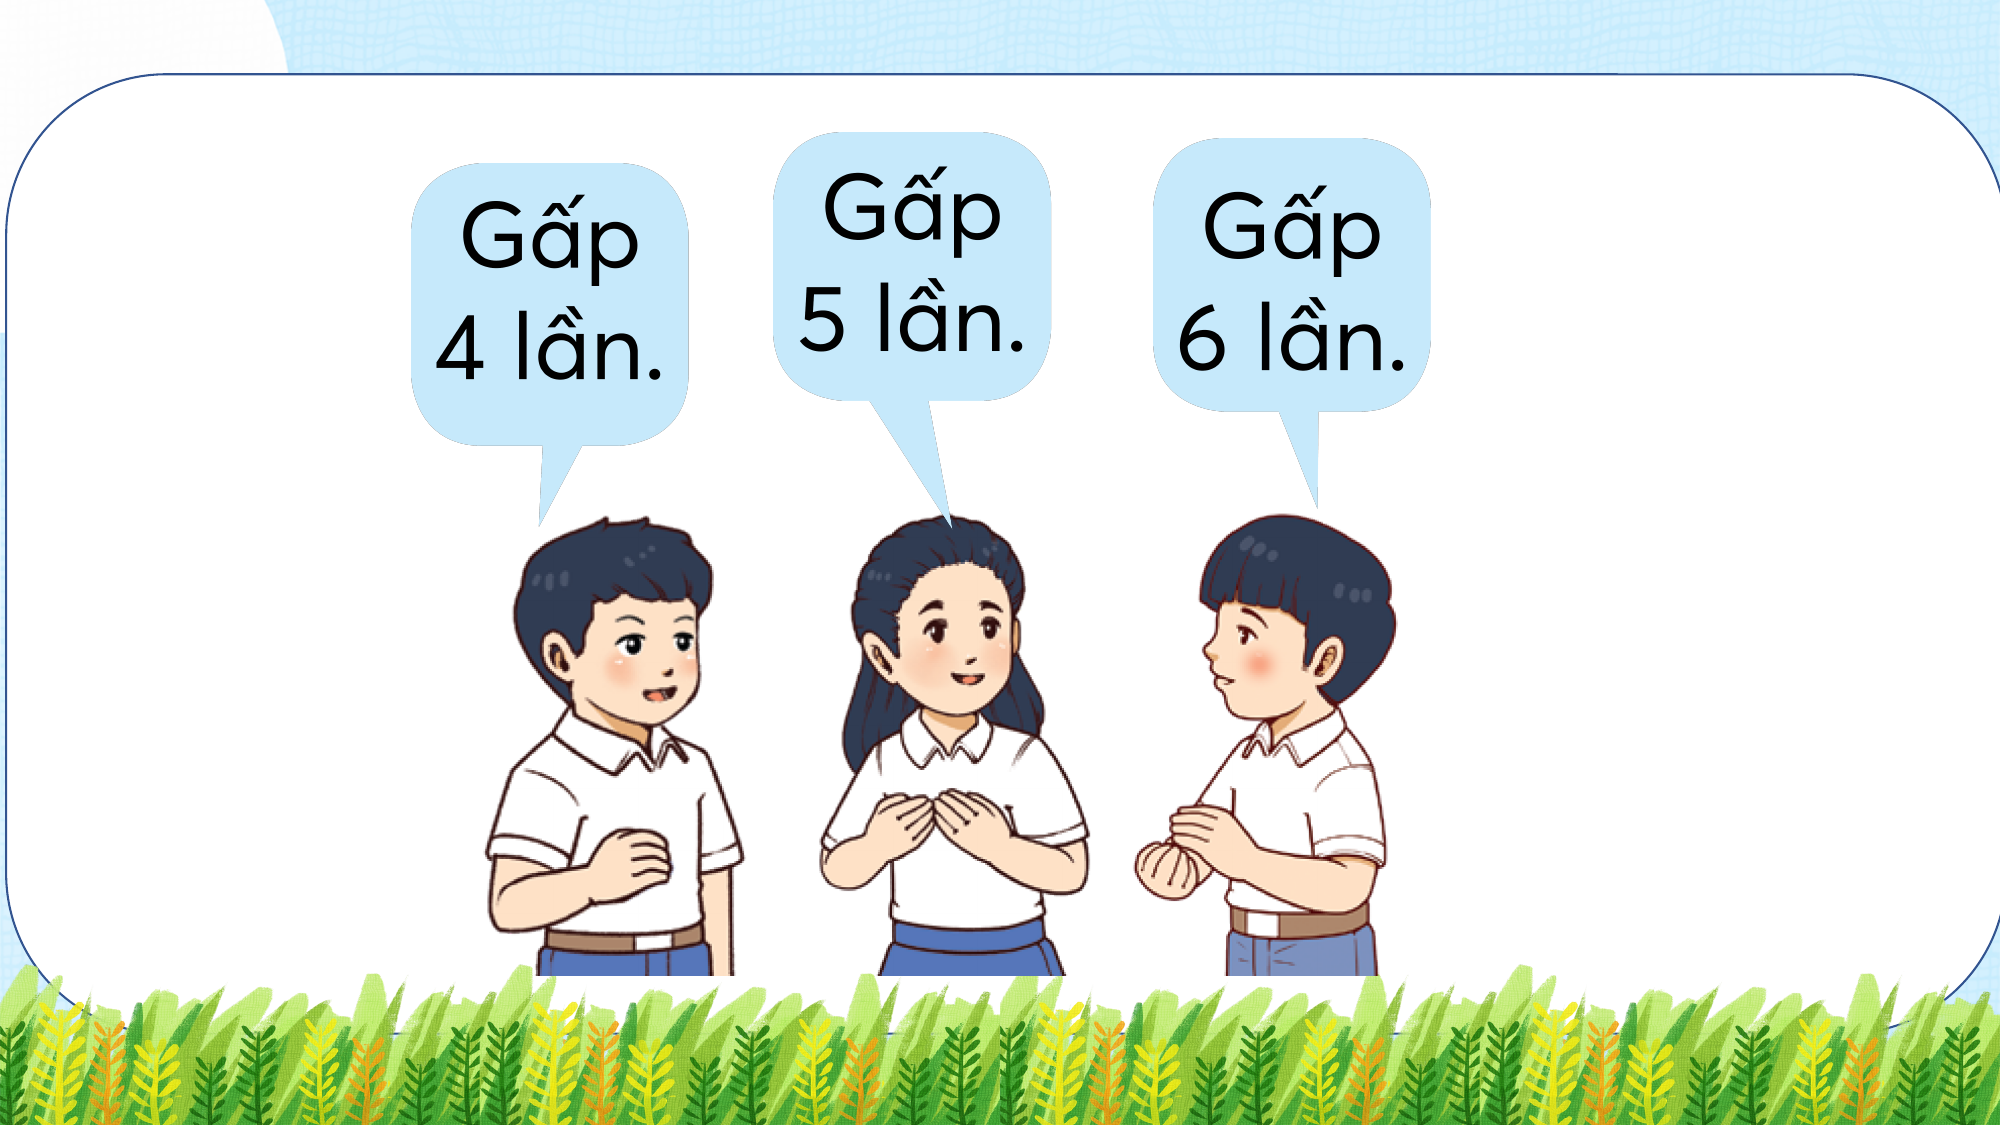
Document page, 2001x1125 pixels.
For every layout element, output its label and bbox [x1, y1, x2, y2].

text_box [0, 942, 2000, 1125]
picture [0, 0, 2000, 976]
